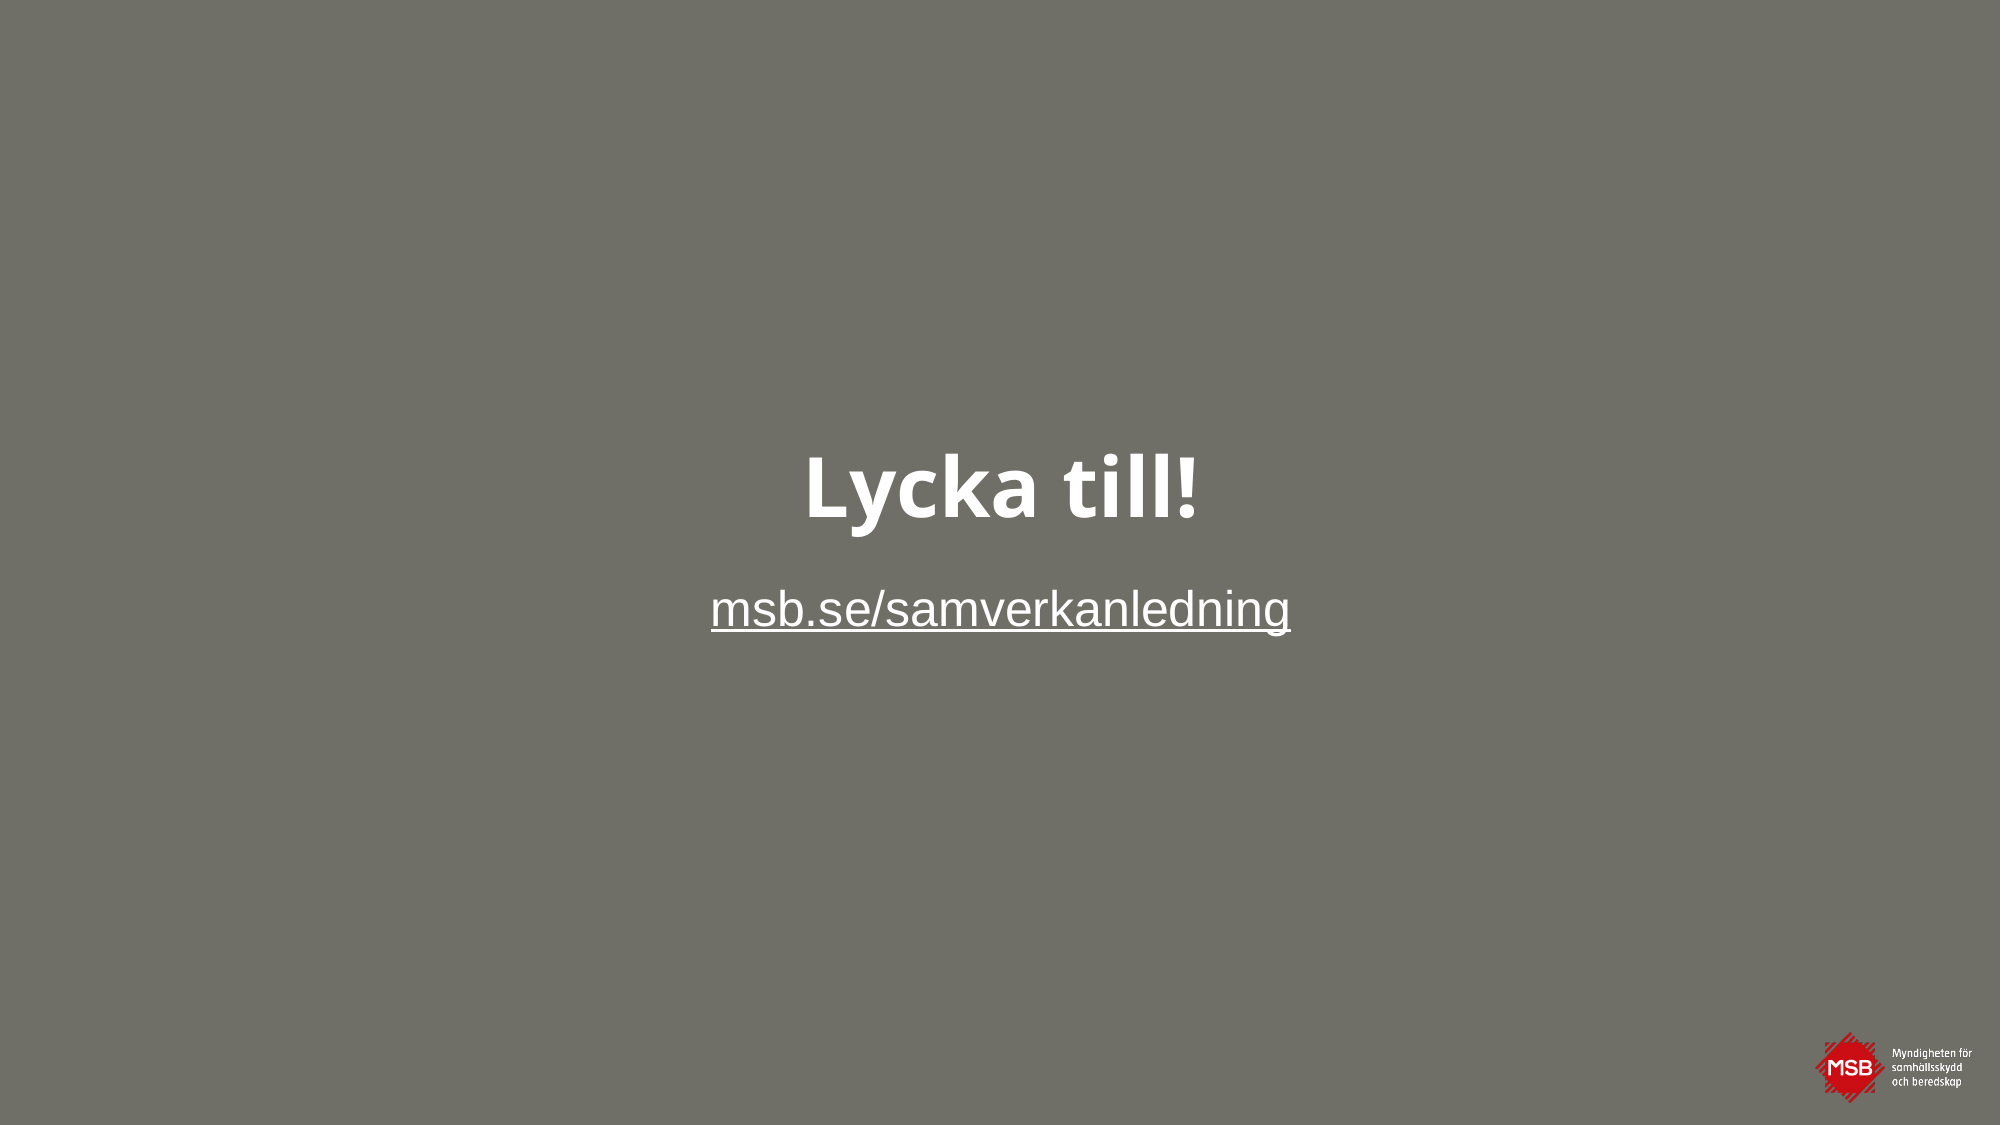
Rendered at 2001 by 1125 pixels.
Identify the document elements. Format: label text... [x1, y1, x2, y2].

title Lycka till! [292, 425, 1710, 543]
list msb.se/samverkanledning [292, 566, 1710, 684]
picture [1815, 1032, 1972, 1103]
